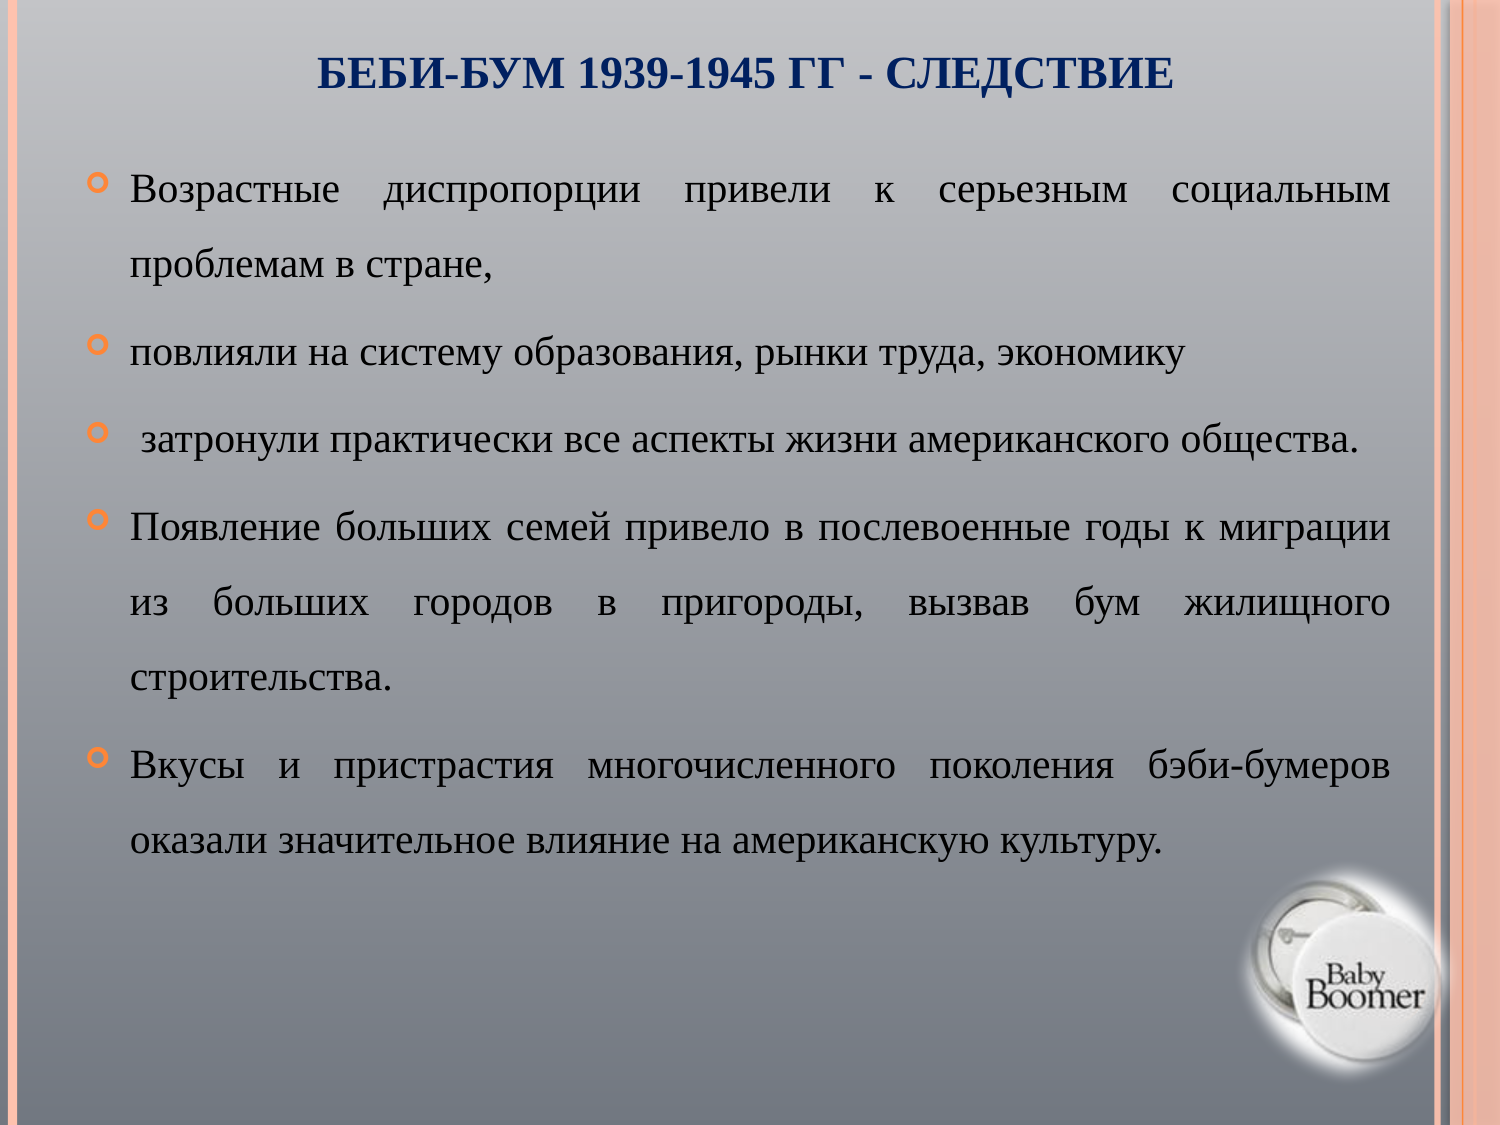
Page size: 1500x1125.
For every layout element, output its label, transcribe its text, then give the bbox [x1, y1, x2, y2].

title беби-бум 1939-1945 гг - СЛЕДСТВИЕ [75, 35, 1418, 106]
picture [1229, 854, 1466, 1091]
list Возрастные диспропорции привели к серьезным социальным проблемам в стране, повлияли на систему образования, рынки труда, экономику затронули практически все аспекты жизни американского общества. Появление больших семей привело в послевоенные годы к миграции из больших городов в пригороды, вызвав бум жилищного строительства. Вкусы и пристрастия многочисленного поколения бэби-бумеров оказали значительное влияние на американскую культуру. [70, 128, 1407, 1062]
